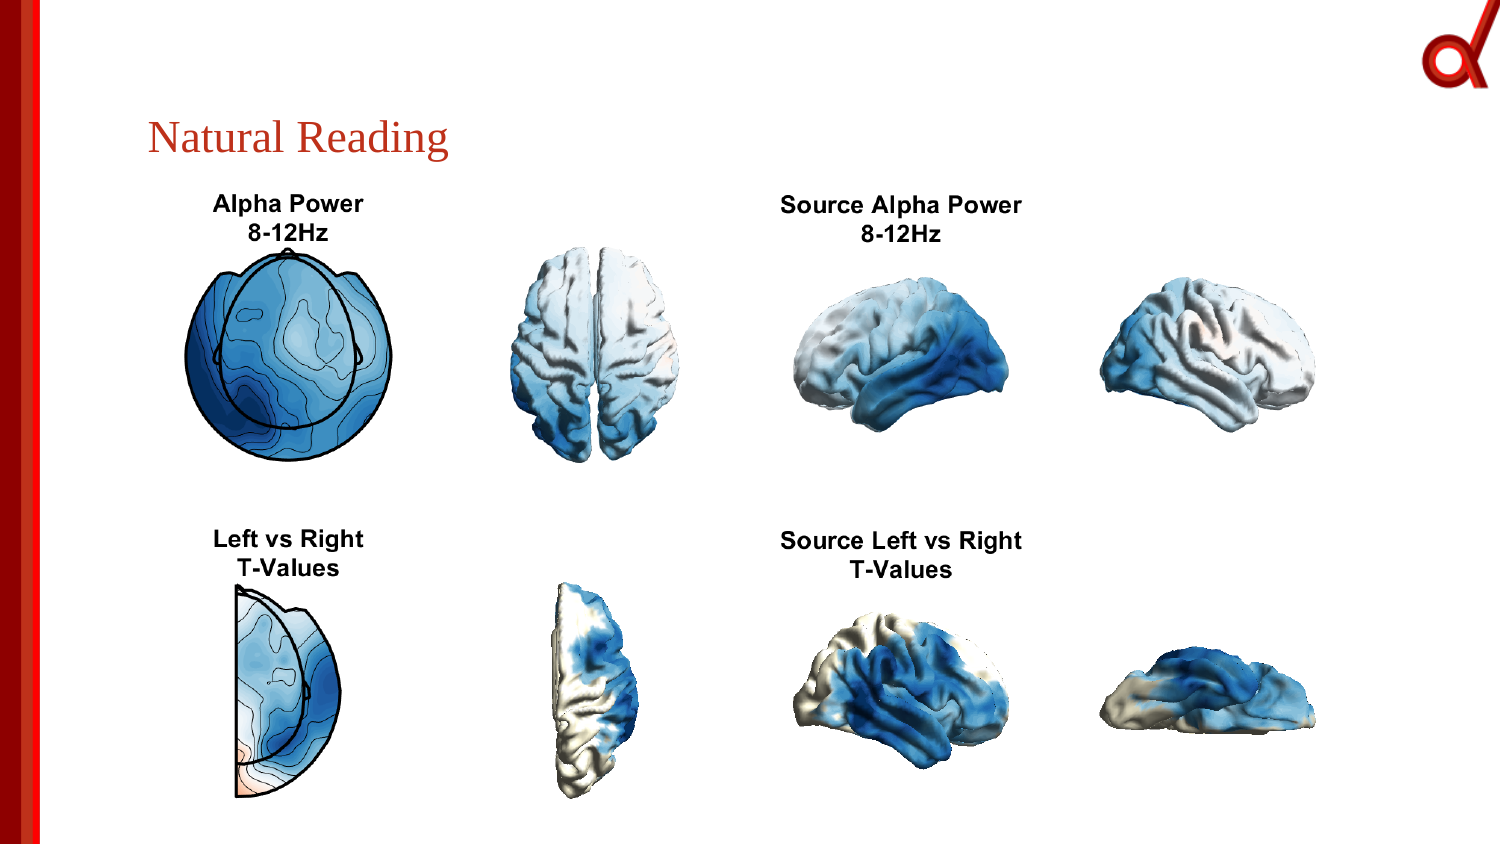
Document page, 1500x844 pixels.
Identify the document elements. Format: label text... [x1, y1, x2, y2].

picture [164, 179, 1336, 819]
list Natural Reading [147, 106, 1388, 162]
